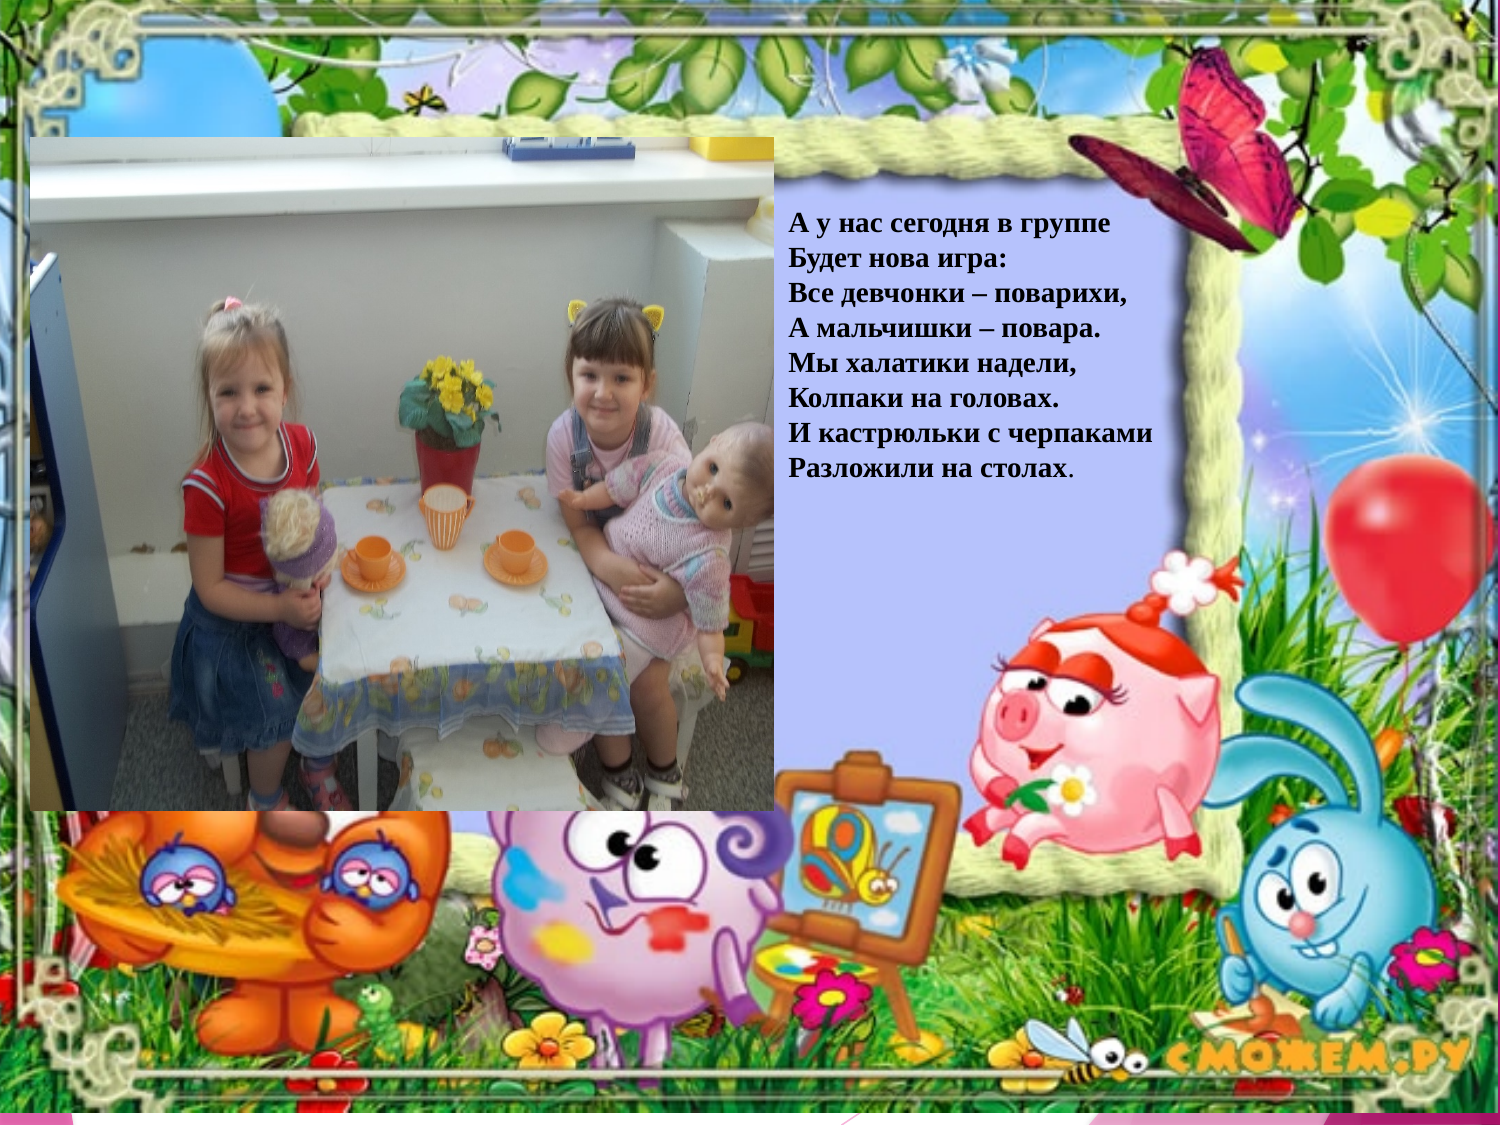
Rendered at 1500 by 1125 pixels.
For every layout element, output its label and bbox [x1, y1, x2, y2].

picture [0, 0, 1498, 1114]
list [30, 136, 775, 812]
